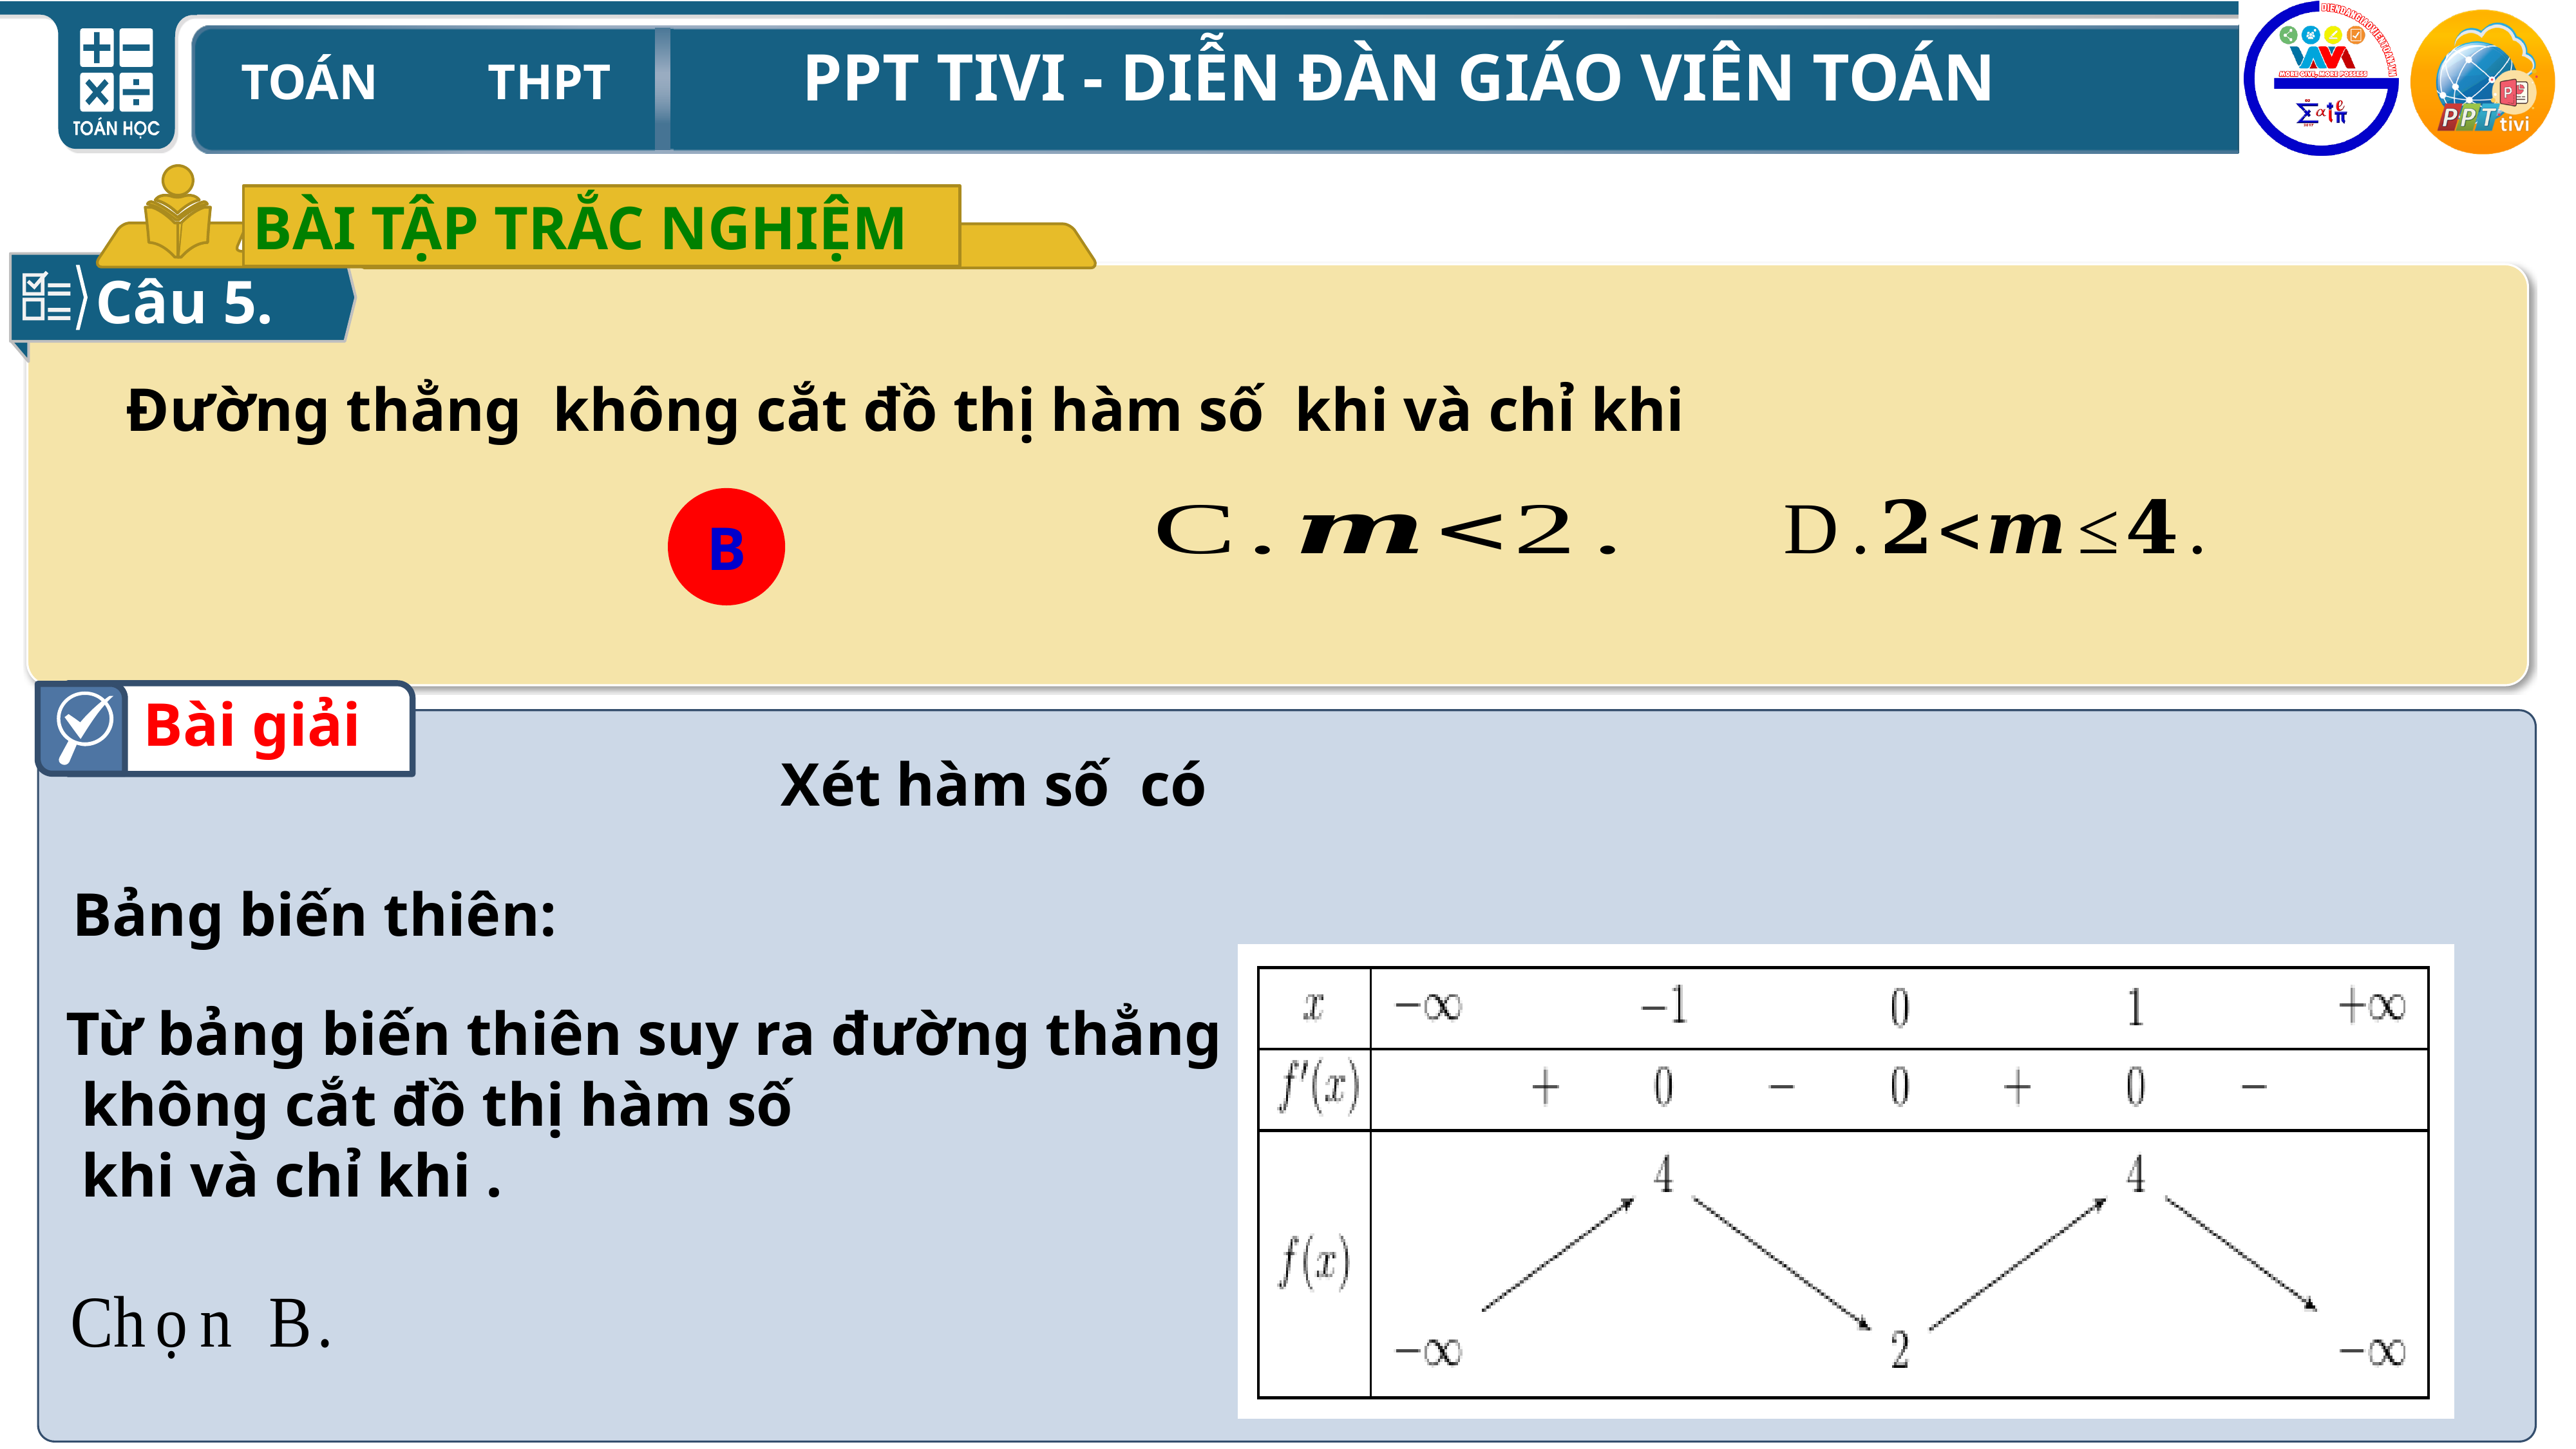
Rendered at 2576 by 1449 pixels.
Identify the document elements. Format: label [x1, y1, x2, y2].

picture [2410, 9, 2555, 155]
picture [1238, 943, 2454, 1419]
picture [0, 15, 2239, 154]
picture [2244, 1, 2399, 156]
text_box [37, 682, 2536, 1442]
text_box [95, 165, 1097, 269]
text_box [10, 253, 2528, 686]
